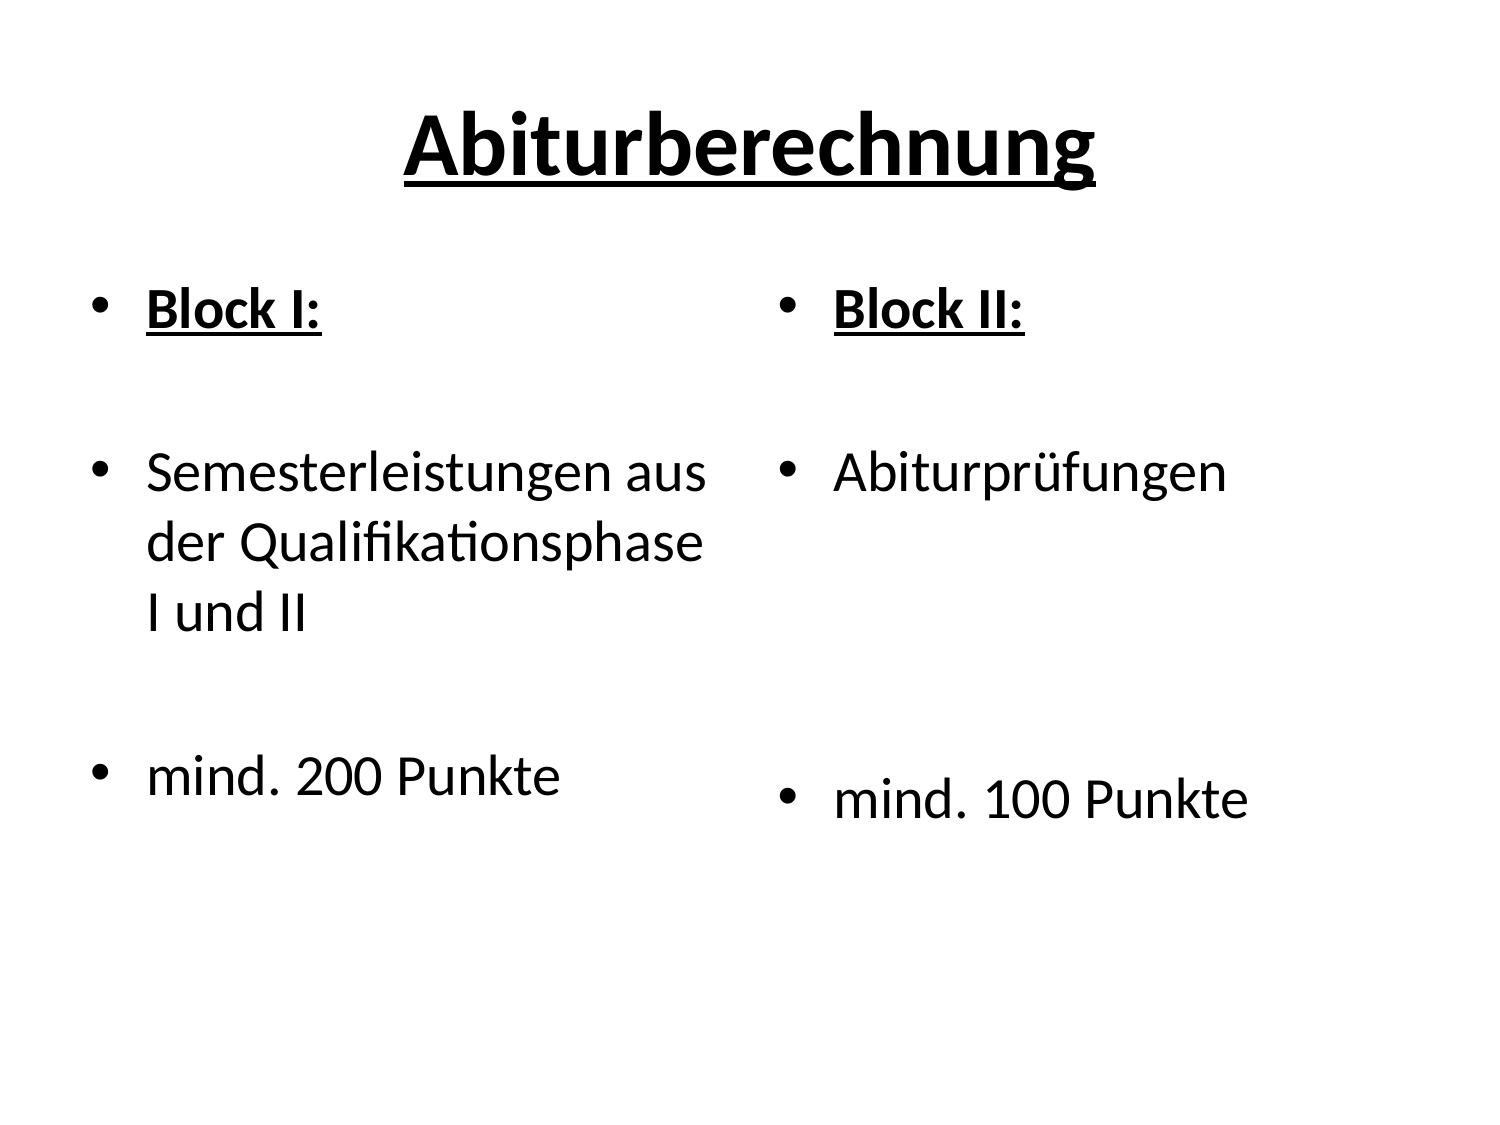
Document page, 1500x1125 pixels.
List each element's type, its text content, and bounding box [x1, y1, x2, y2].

title Abiturberechnung [75, 45, 1425, 233]
list Block II: Abiturprüfungen mind. 100 Punkte [762, 262, 1425, 1005]
list Block I: Semesterleistungen aus der Qualifikationsphase I und II mind. 200 Punkte [75, 262, 738, 1005]
